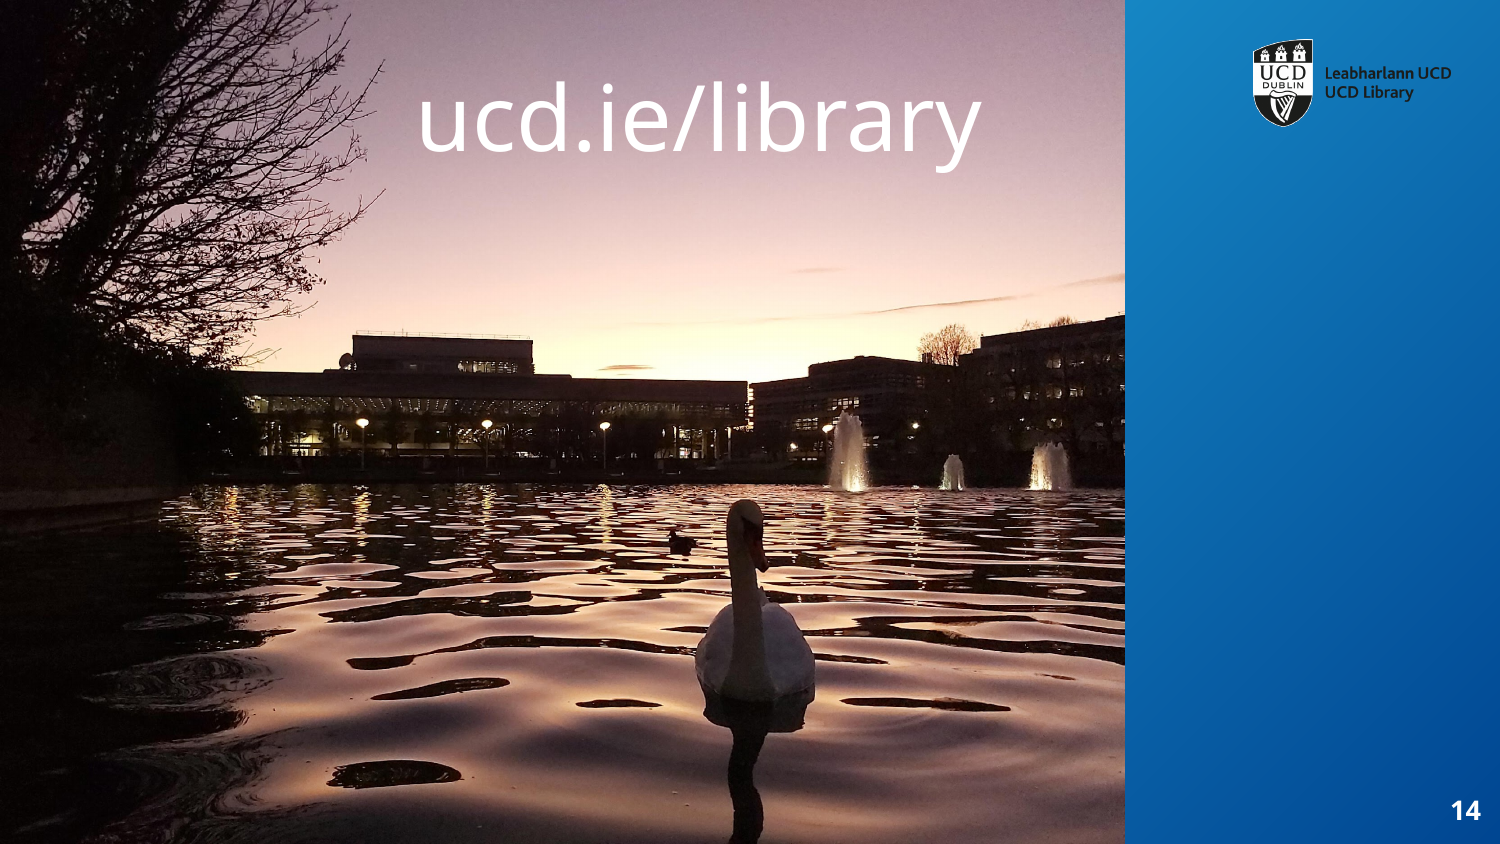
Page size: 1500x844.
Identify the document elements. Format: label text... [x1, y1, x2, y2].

picture [0, 0, 1126, 844]
picture [1253, 39, 1451, 127]
slide_number 14 [1391, 779, 1482, 844]
